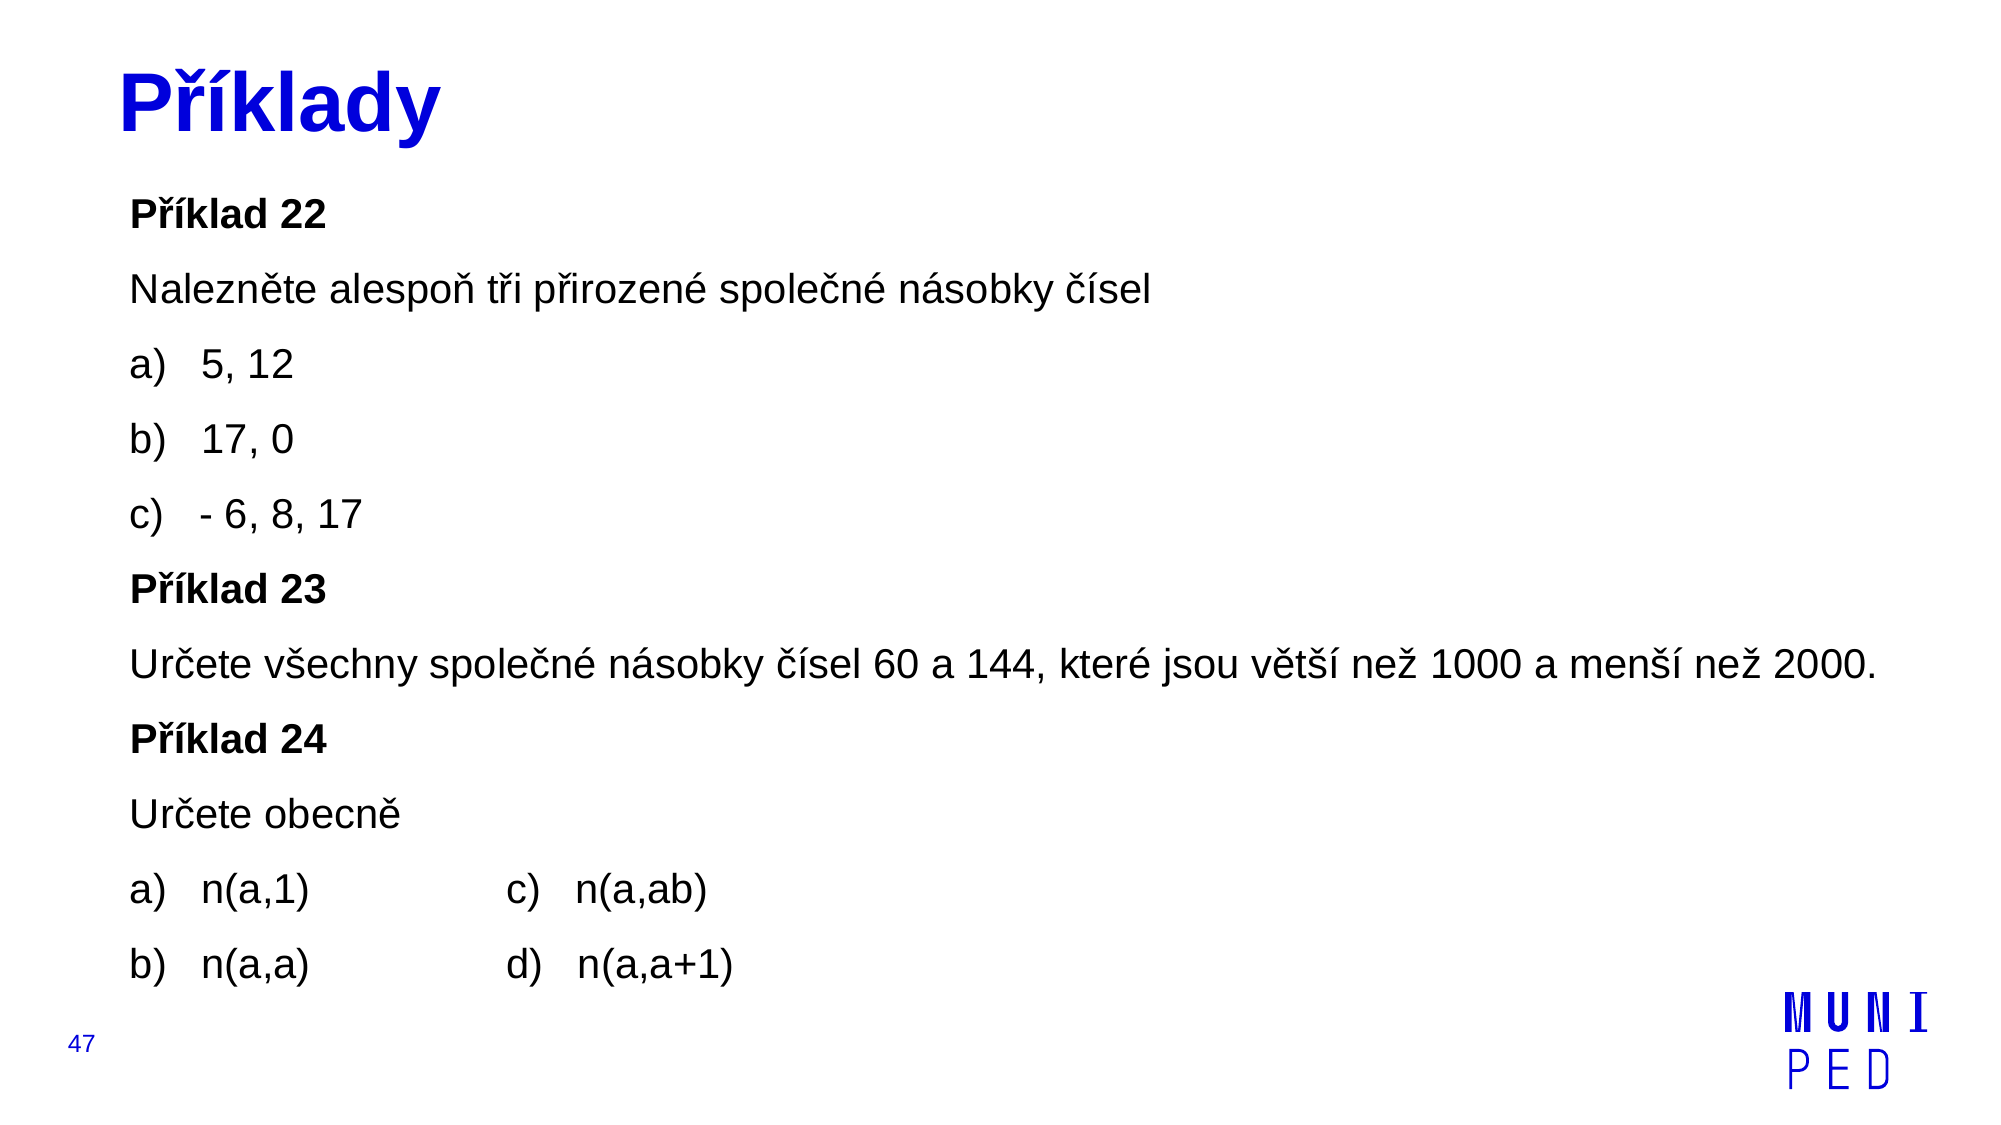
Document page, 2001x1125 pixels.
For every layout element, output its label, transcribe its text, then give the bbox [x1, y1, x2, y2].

title Příklady [118, 64, 1883, 139]
list Příklad 22 Nalezněte alespoň tři přirozené společné násobky čísel a) 5, 12 b) 17, 0 c) - 6, 8, 17 Příklad 23 Určete všechny společné násobky čísel 60 a 144, které jsou větší než 1000 a menší než 2000. Příklad 24 Určete obecně a) n(a,1) c) n(a,ab) b) n(a,a) d) n(a,a+1) [118, 162, 1883, 842]
slide_number 47 [67, 1021, 110, 1063]
